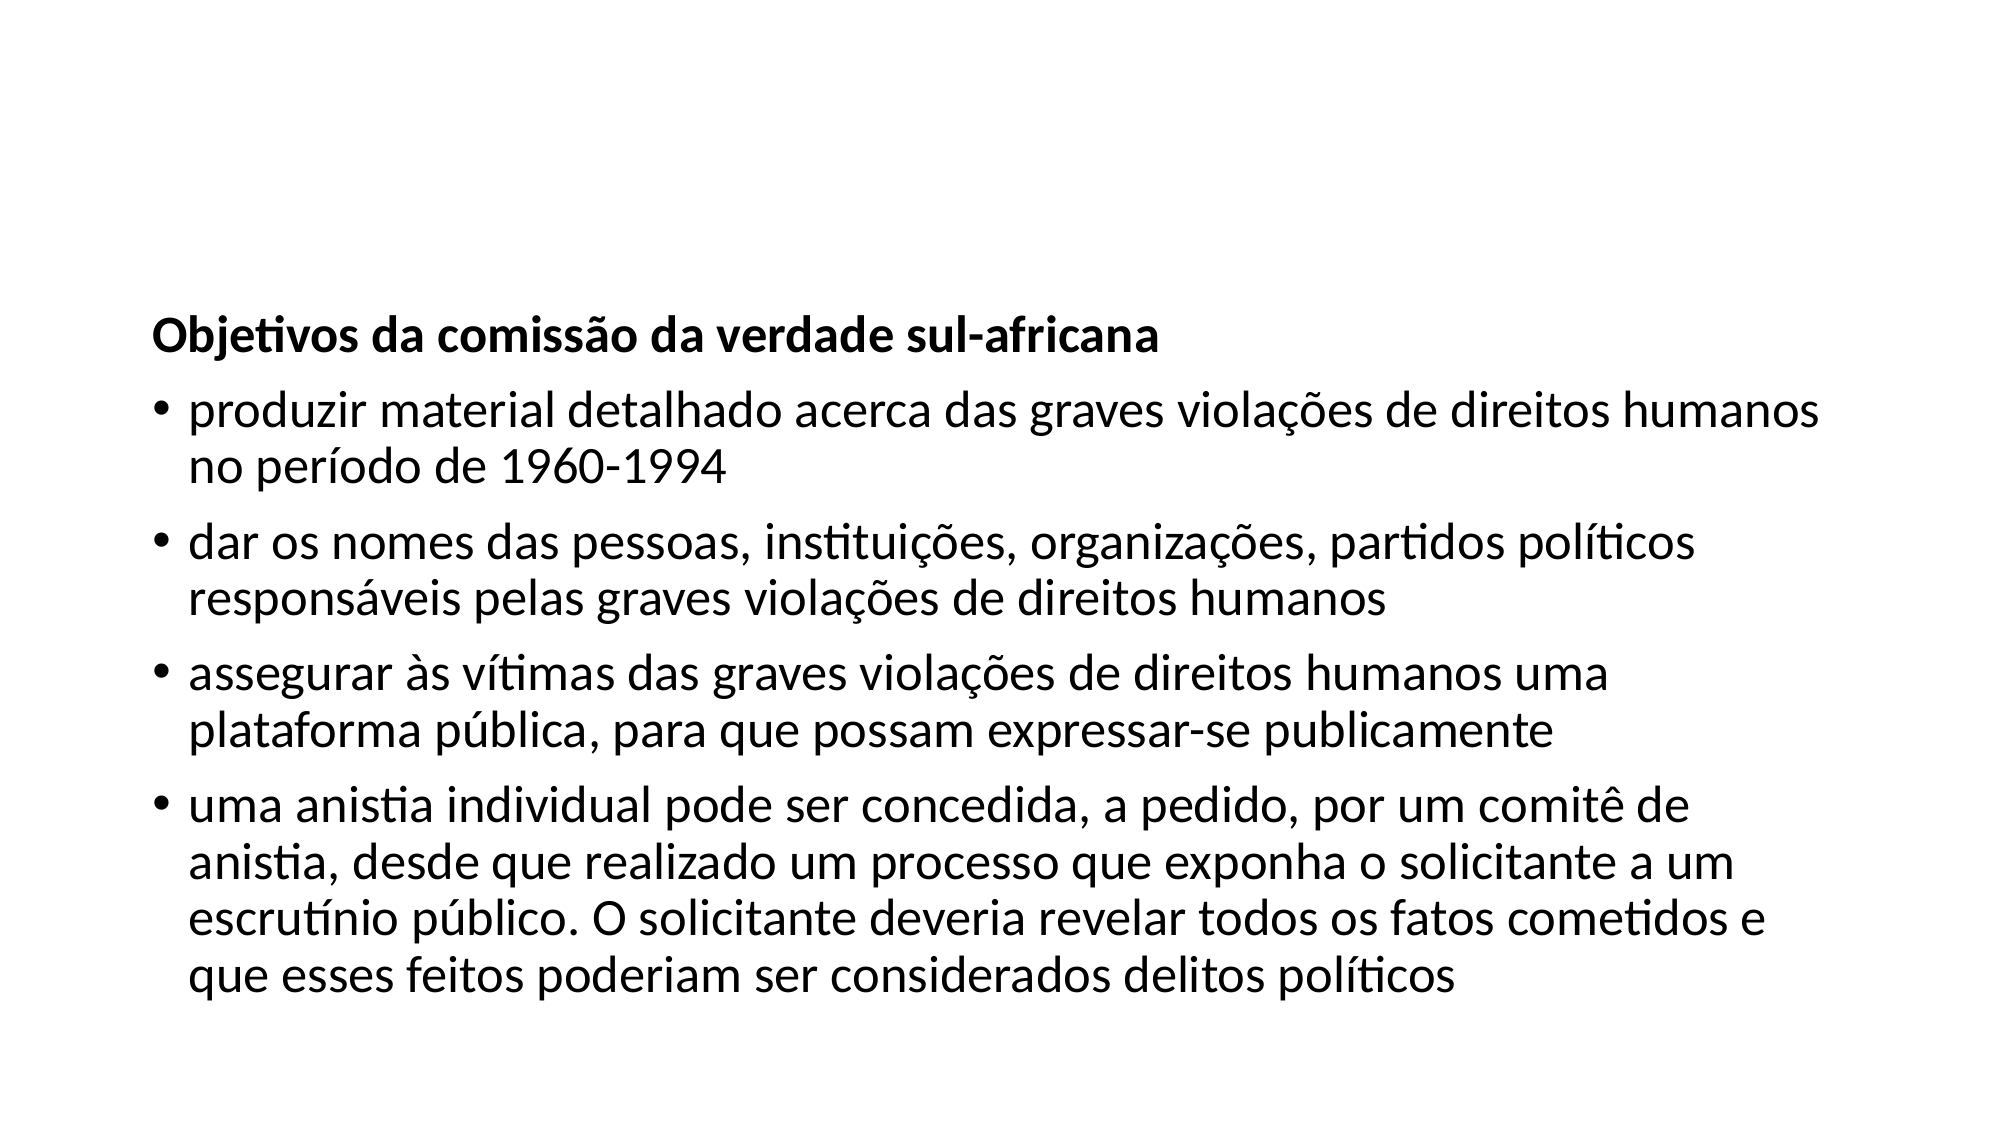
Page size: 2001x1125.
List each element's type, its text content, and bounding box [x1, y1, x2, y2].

list Objetivos da comissão da verdade sul-africana produzir material detalhado acerca das graves violações de direitos humanos no período de 1960-1994 dar os nomes das pessoas, instituições, organizações, partidos políticos responsáveis pelas graves violações de direitos humanos assegurar às vítimas das graves violações de direitos humanos uma plataforma pública, para que possam expressar-se publicamente uma anistia individual pode ser concedida, a pedido, por um comitê de anistia, desde que realizado um processo que exponha o solicitante a um escrutínio público. O solicitante deveria revelar todos os fatos cometidos e que esses feitos poderiam ser considerados delitos políticos [137, 299, 1863, 1014]
